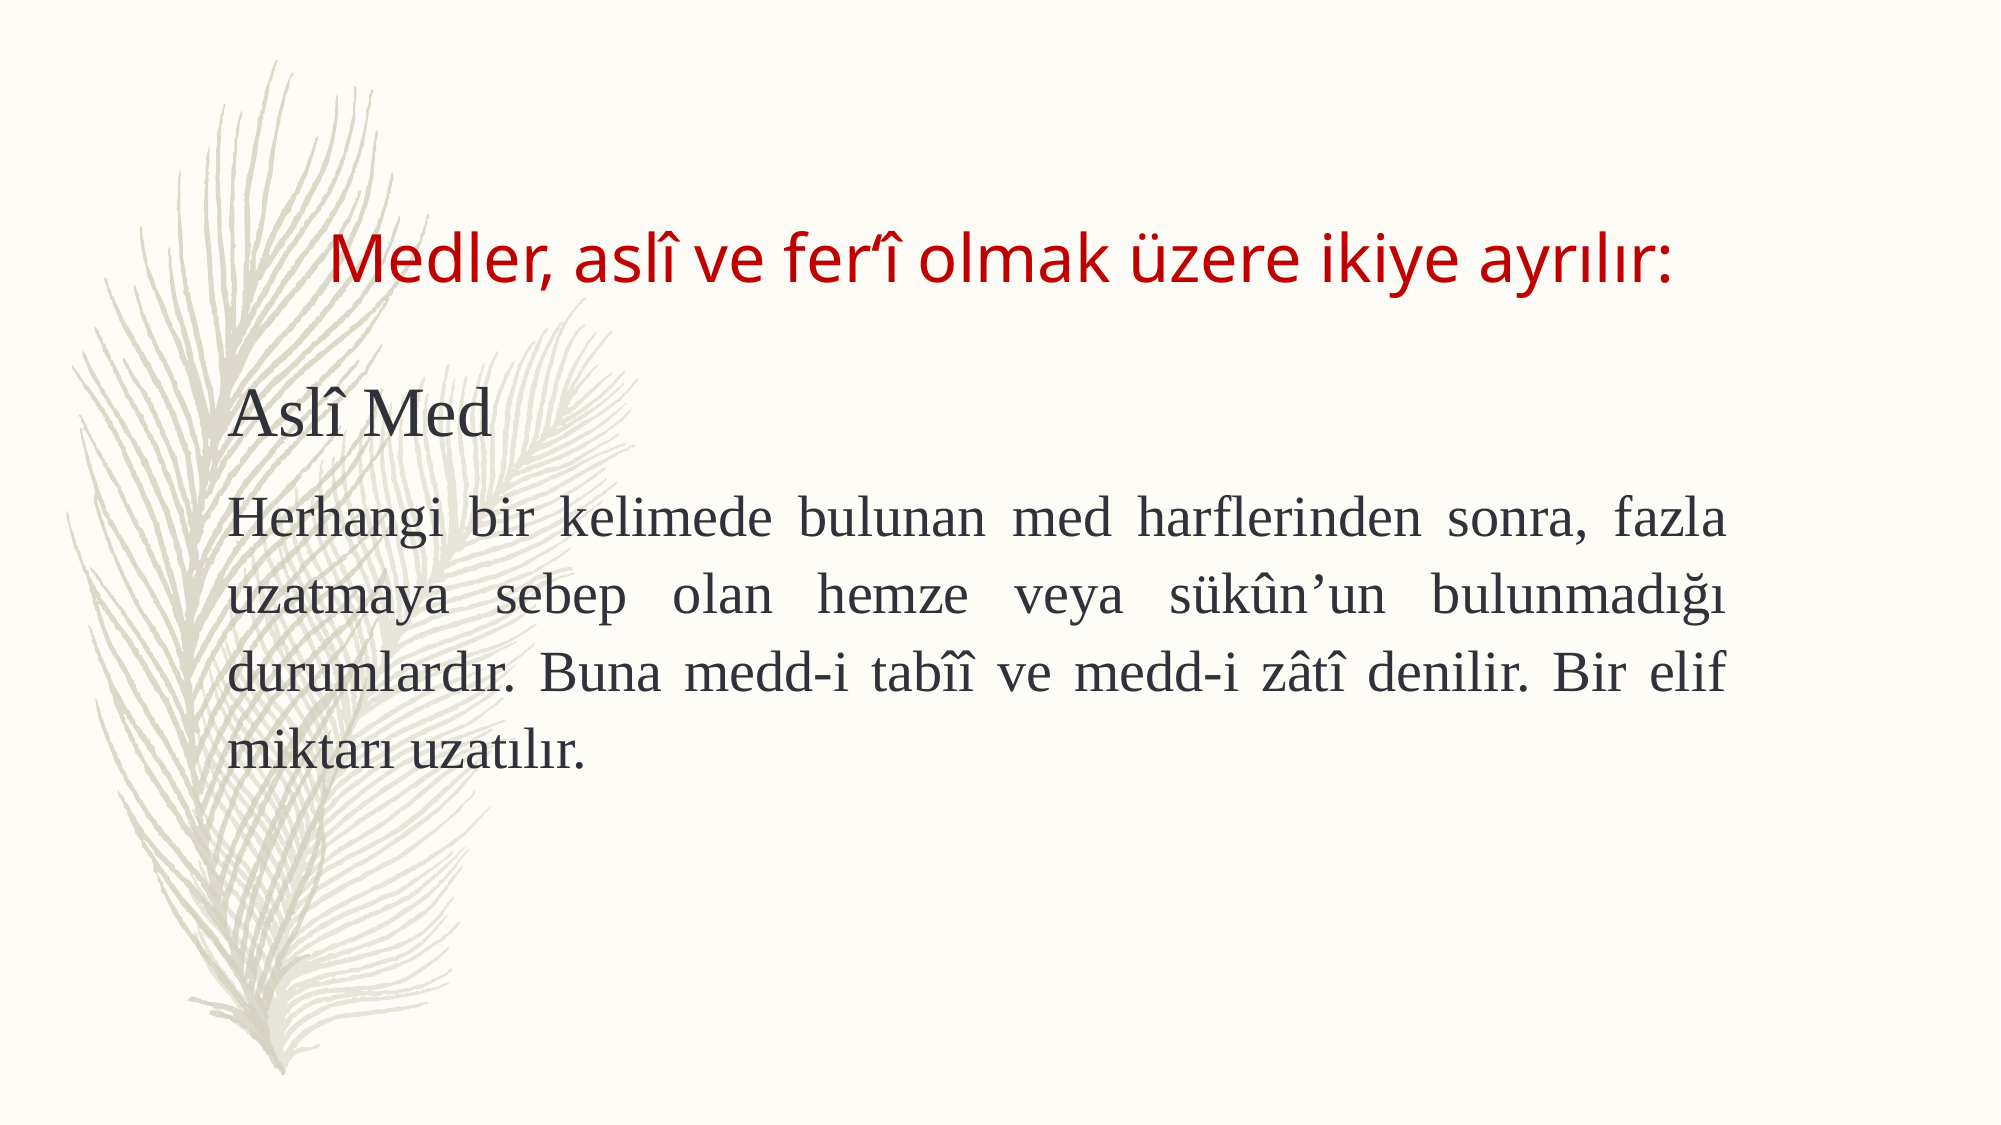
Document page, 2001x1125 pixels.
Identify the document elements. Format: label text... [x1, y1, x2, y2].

title Medler, aslî ve fer‘î olmak üzere ikiye ayrılır: [312, 93, 2000, 350]
list Aslî Med Herhangi bir kelimede bulunan med harflerinden sonra, fazla uzatmaya sebep olan hemze veya sükûn’un bulunmadığı durumlardır. Buna medd-i tabîî ve medd-i zâtî denilir. Bir elif miktarı uzatılır. [212, 349, 1743, 1063]
